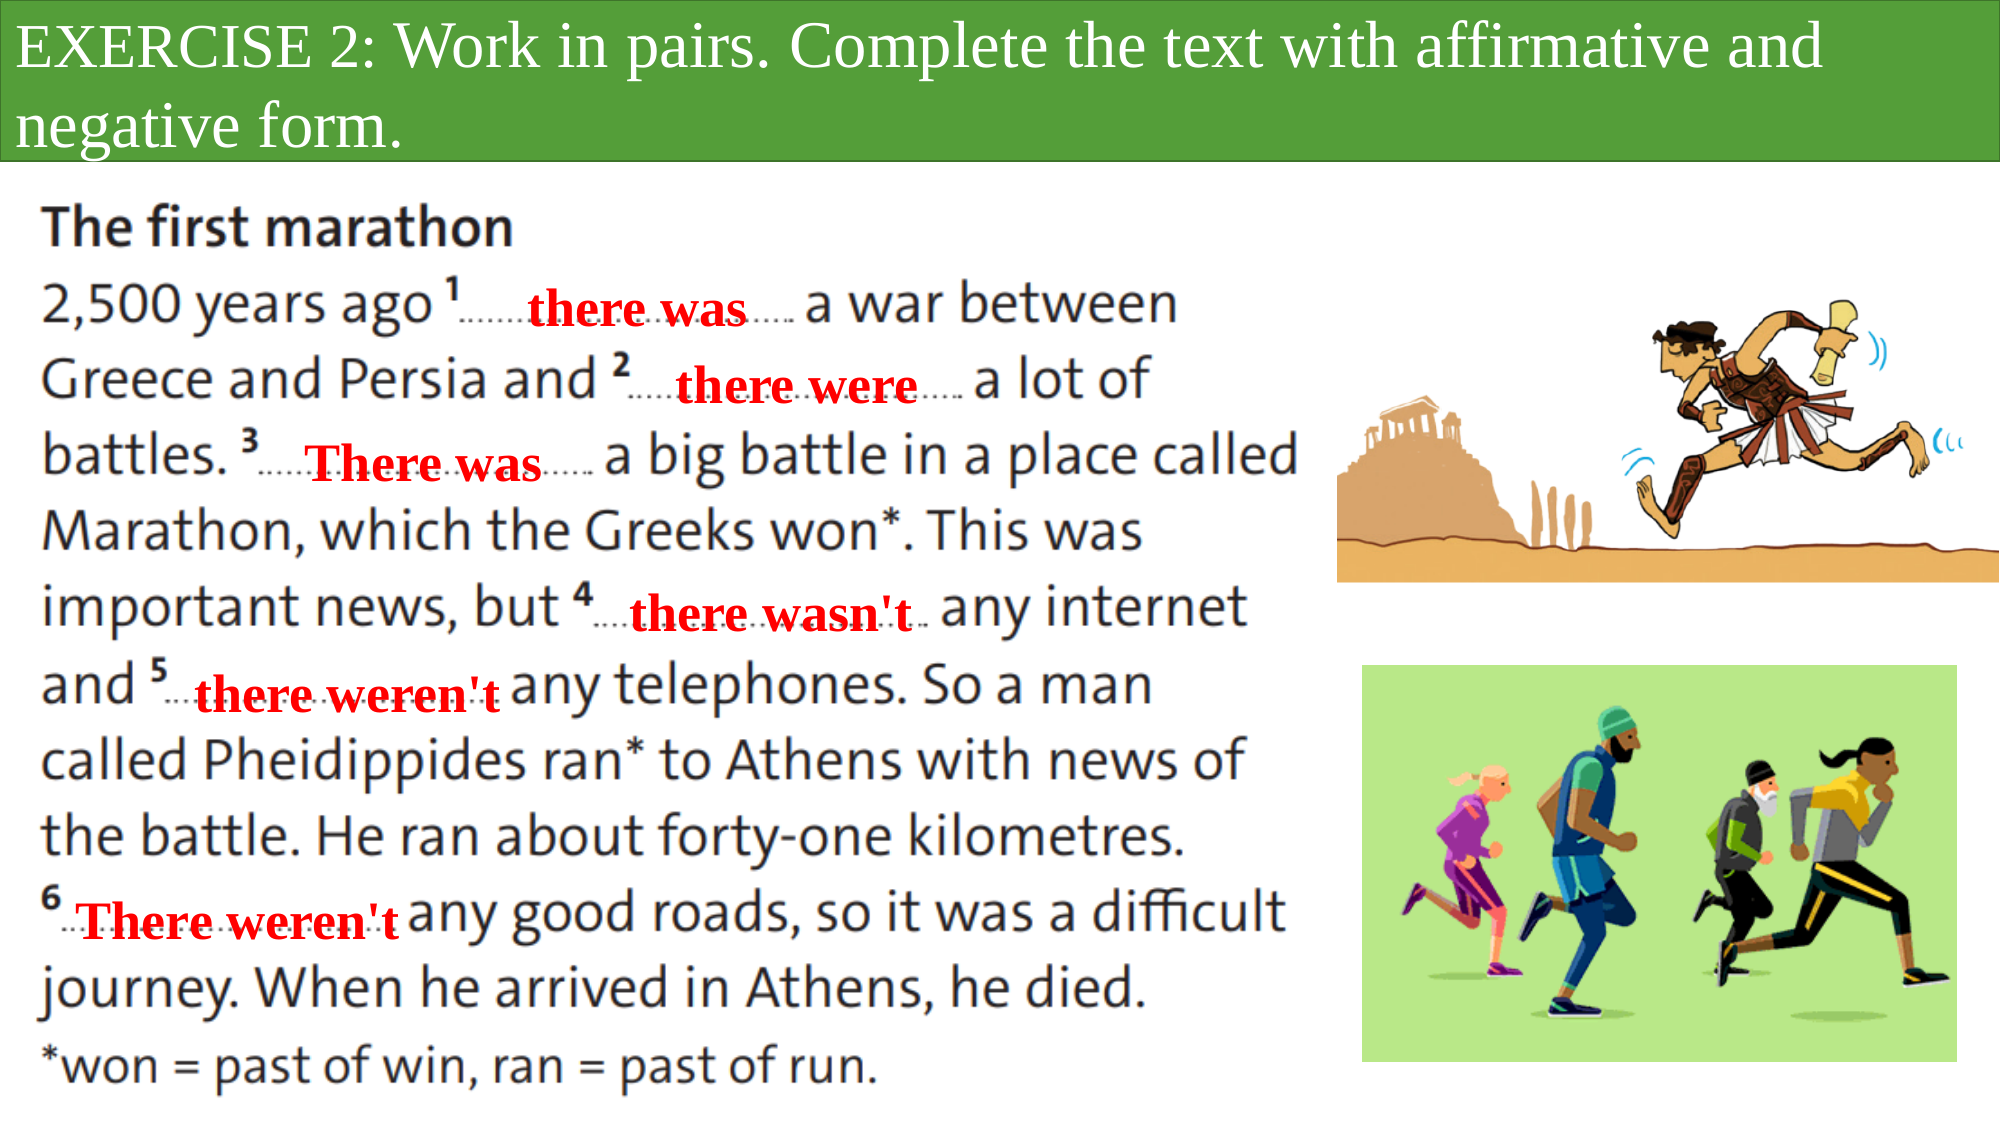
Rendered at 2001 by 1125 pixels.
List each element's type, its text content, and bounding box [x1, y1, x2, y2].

picture [1362, 665, 1957, 1062]
picture [1336, 294, 2000, 583]
picture [28, 187, 1311, 1103]
text_box EXERCISE 2: Work in pairs. Complete the text with affirmative and negative form. [0, 0, 2000, 162]
